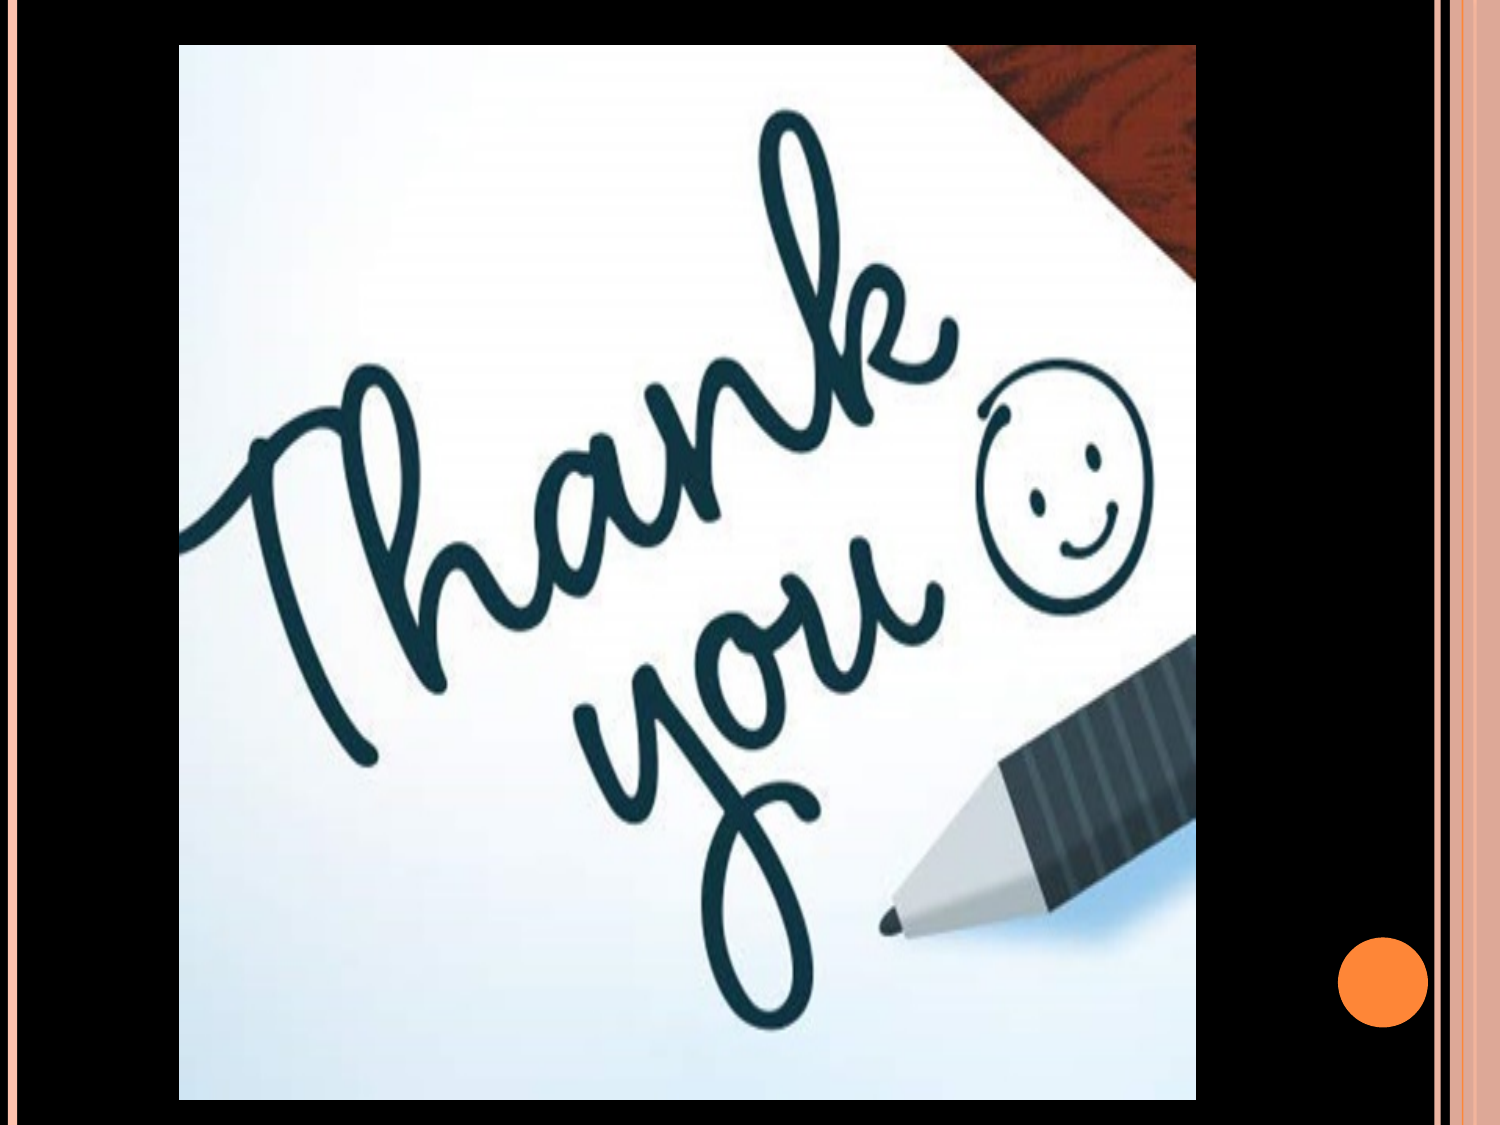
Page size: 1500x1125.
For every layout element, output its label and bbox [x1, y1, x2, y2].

list [179, 44, 1196, 1101]
